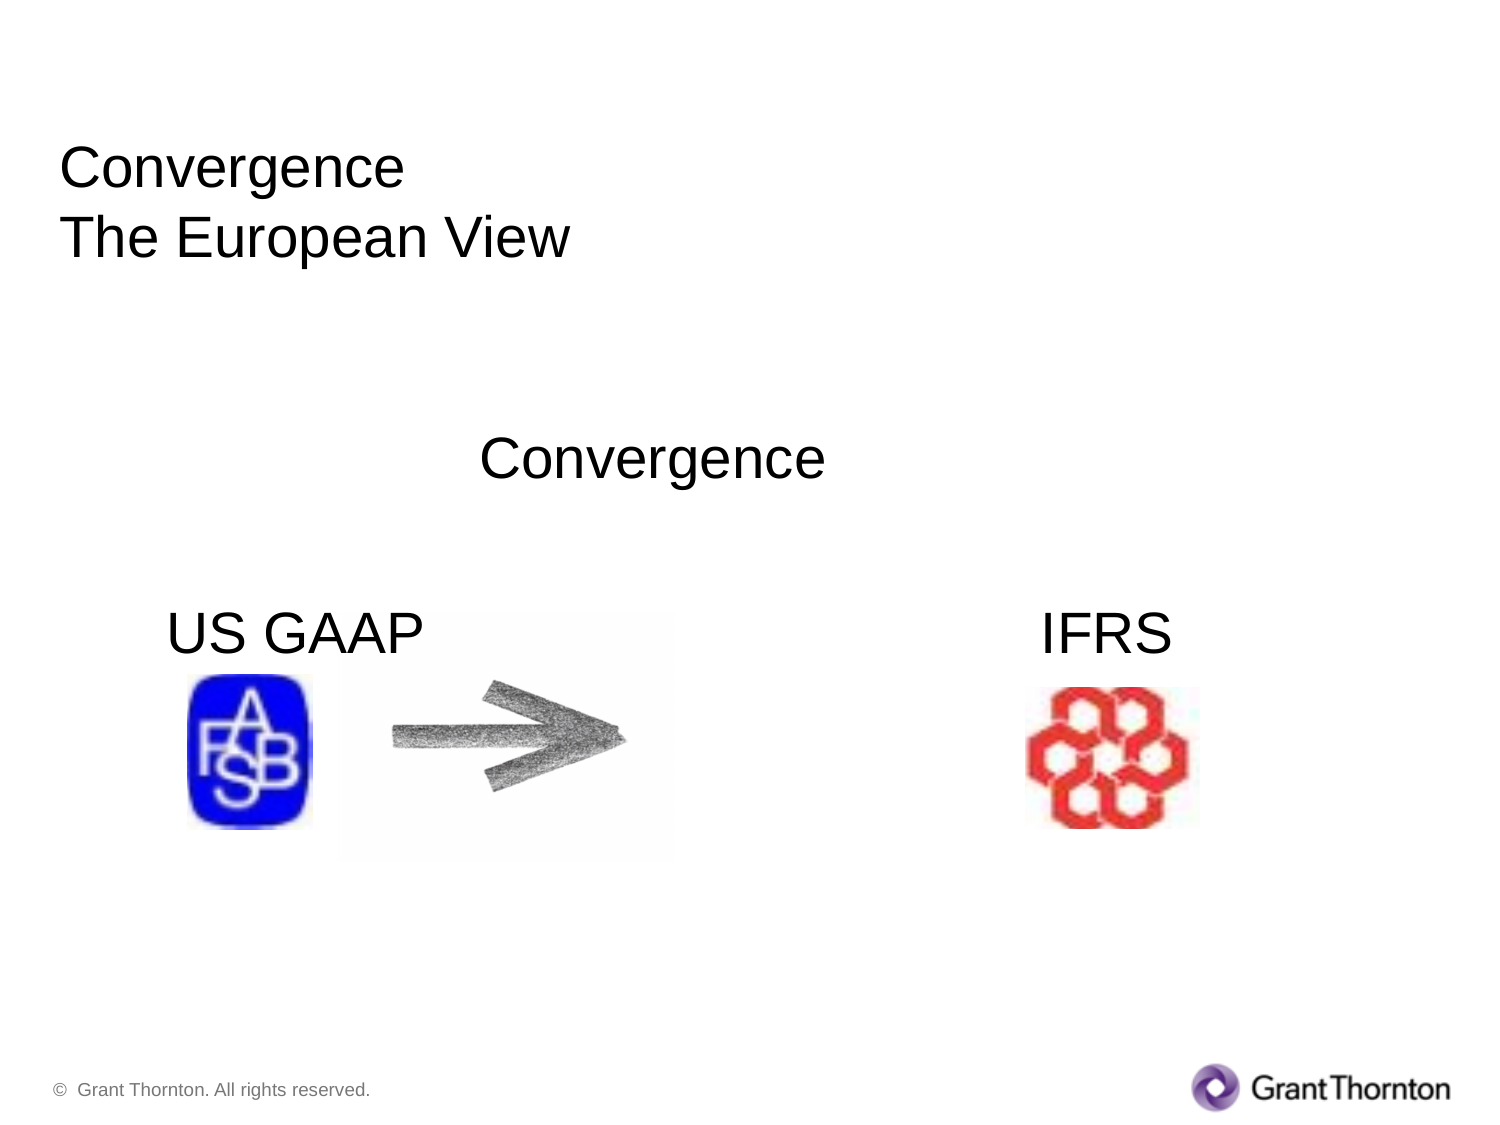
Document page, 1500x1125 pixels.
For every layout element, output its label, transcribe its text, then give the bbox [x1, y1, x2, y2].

title Convergence The European View [58, 58, 1442, 296]
picture [0, 1053, 1500, 1125]
picture [1024, 687, 1201, 829]
text_box IFRS [1026, 587, 1270, 813]
text_box Convergence [464, 412, 842, 498]
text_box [149, 587, 676, 863]
